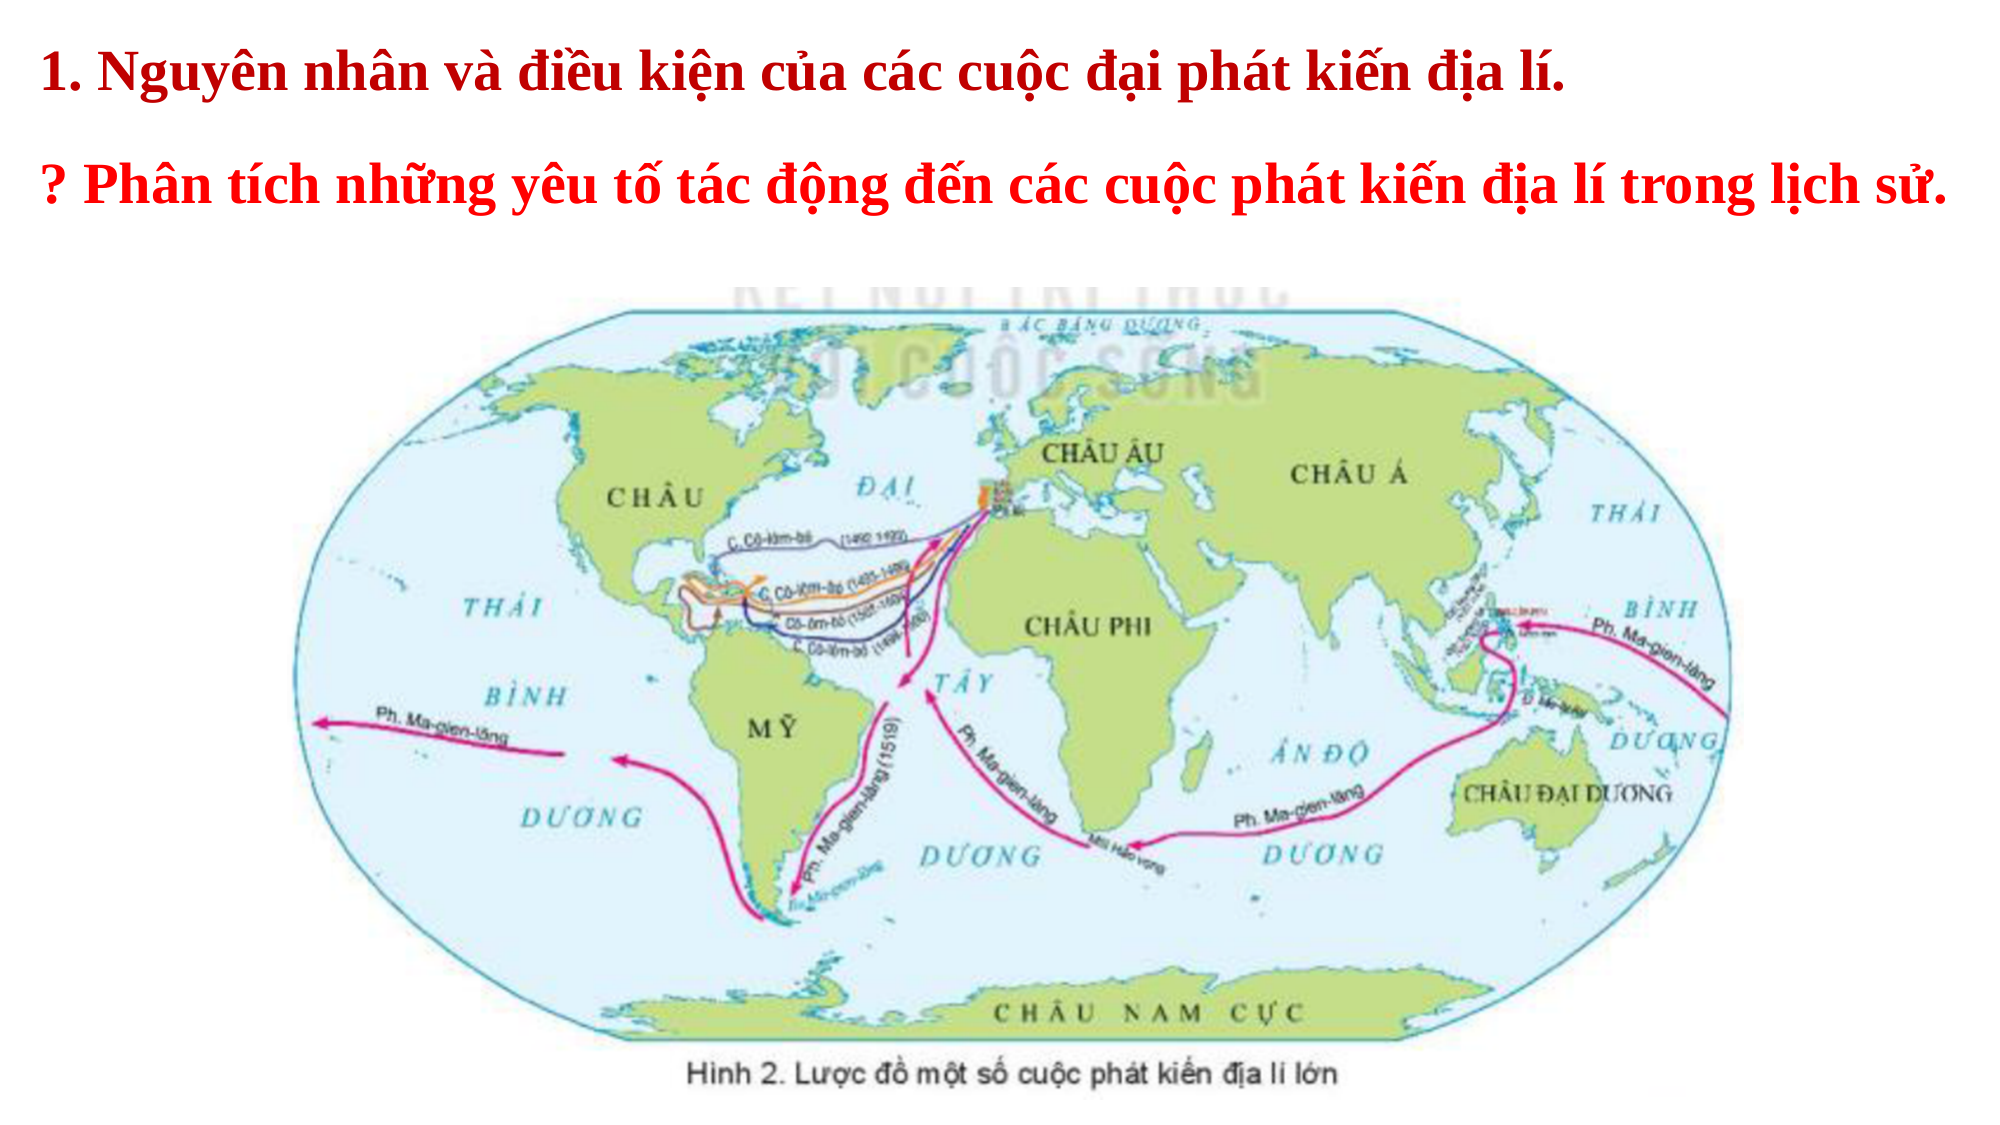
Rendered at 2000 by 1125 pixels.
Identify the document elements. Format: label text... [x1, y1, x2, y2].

text_box 1. Nguyên nhân và điều kiện của các cuộc đại phát kiến địa lí. [24, 24, 2000, 110]
text_box ? Phân tích những yêu tố tác động đến các cuộc phát kiến địa lí trong lịch sử. [24, 137, 1975, 223]
picture [286, 287, 1744, 1100]
